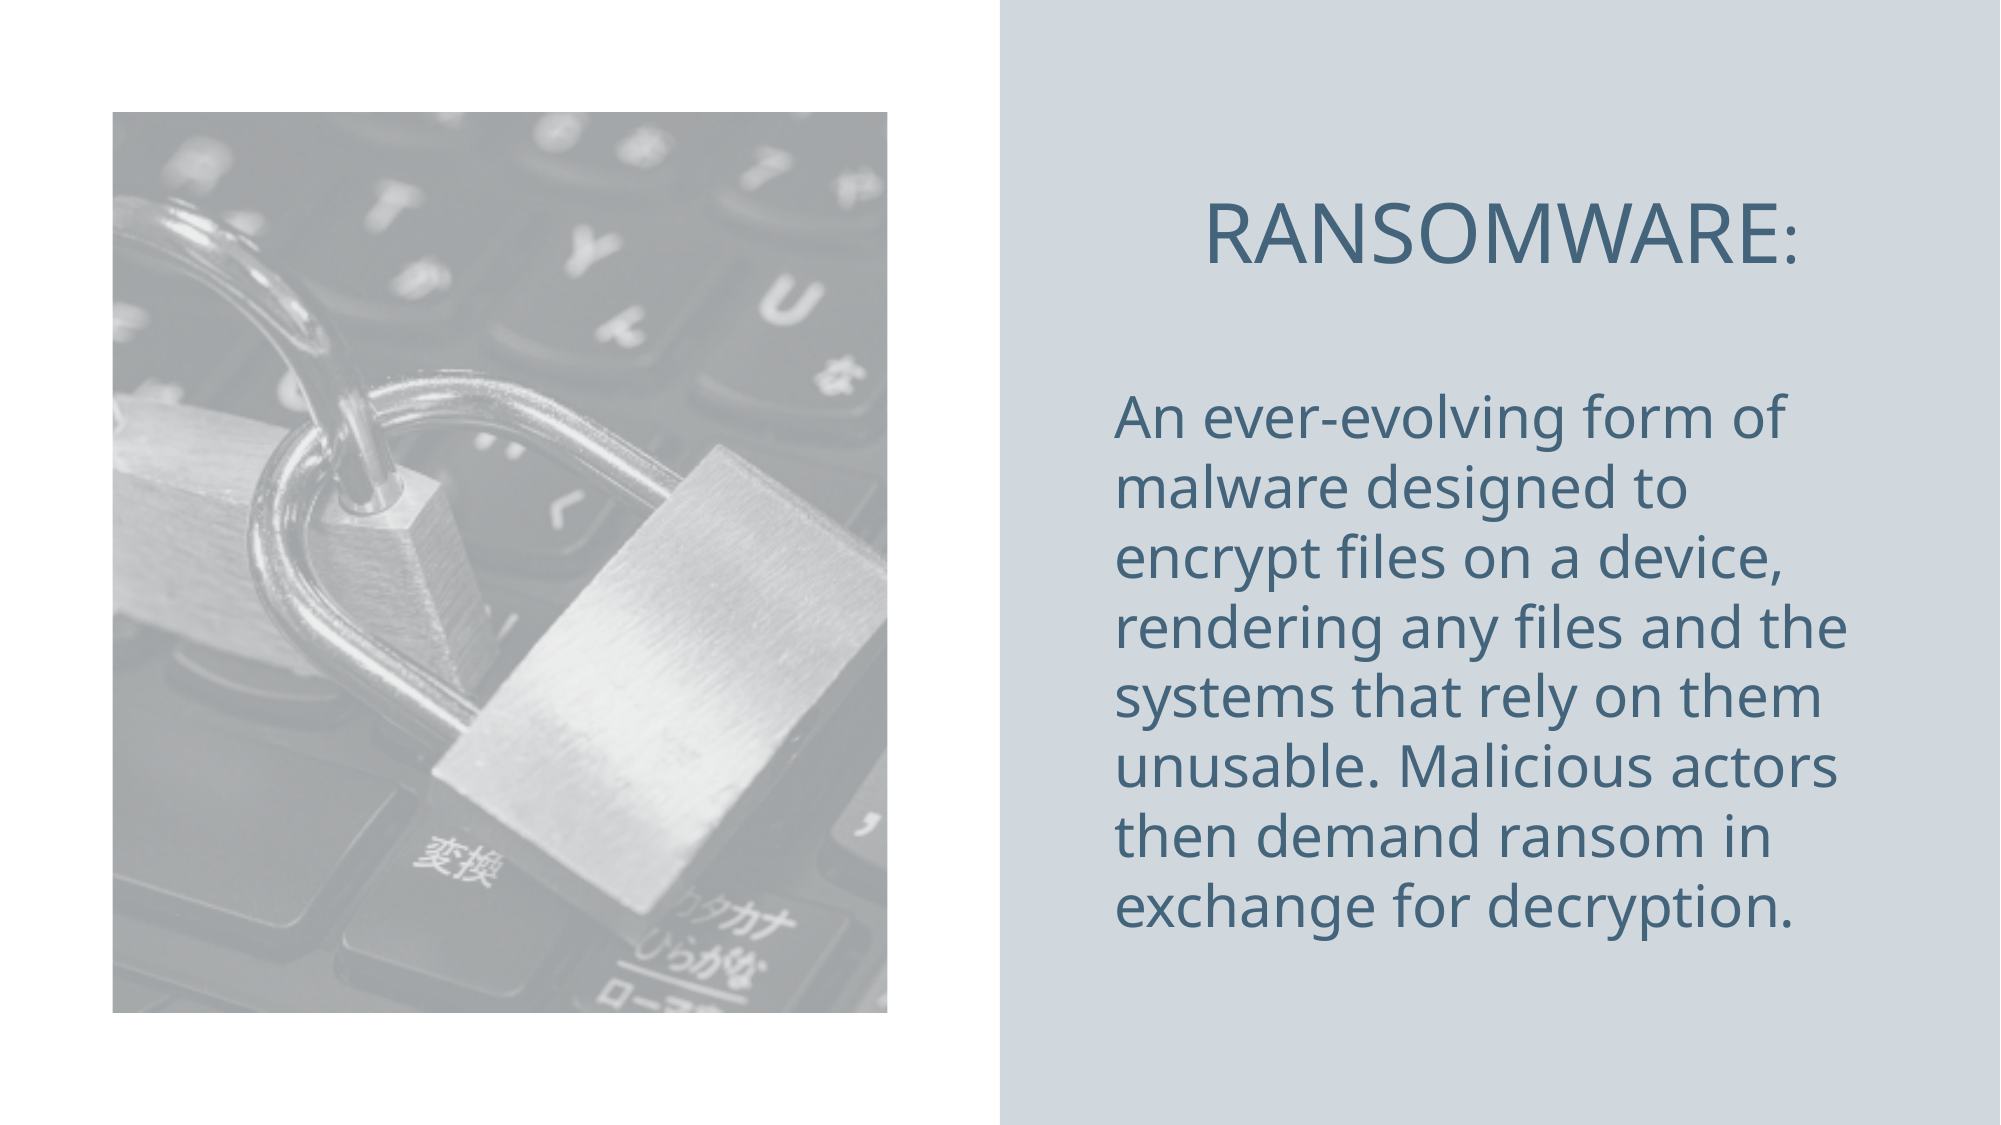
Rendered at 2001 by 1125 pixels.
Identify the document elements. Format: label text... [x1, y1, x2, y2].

text_box [999, 0, 2000, 1125]
title RANSOMWARE: [1112, 120, 1891, 289]
list An ever-evolving form of malware designed to encrypt files on a device, rendering any files and the systems that rely on them unusable. Malicious actors then demand ransom in exchange for decryption. [1099, 372, 1891, 1107]
text_box [0, 0, 999, 1125]
picture [112, 112, 888, 1013]
